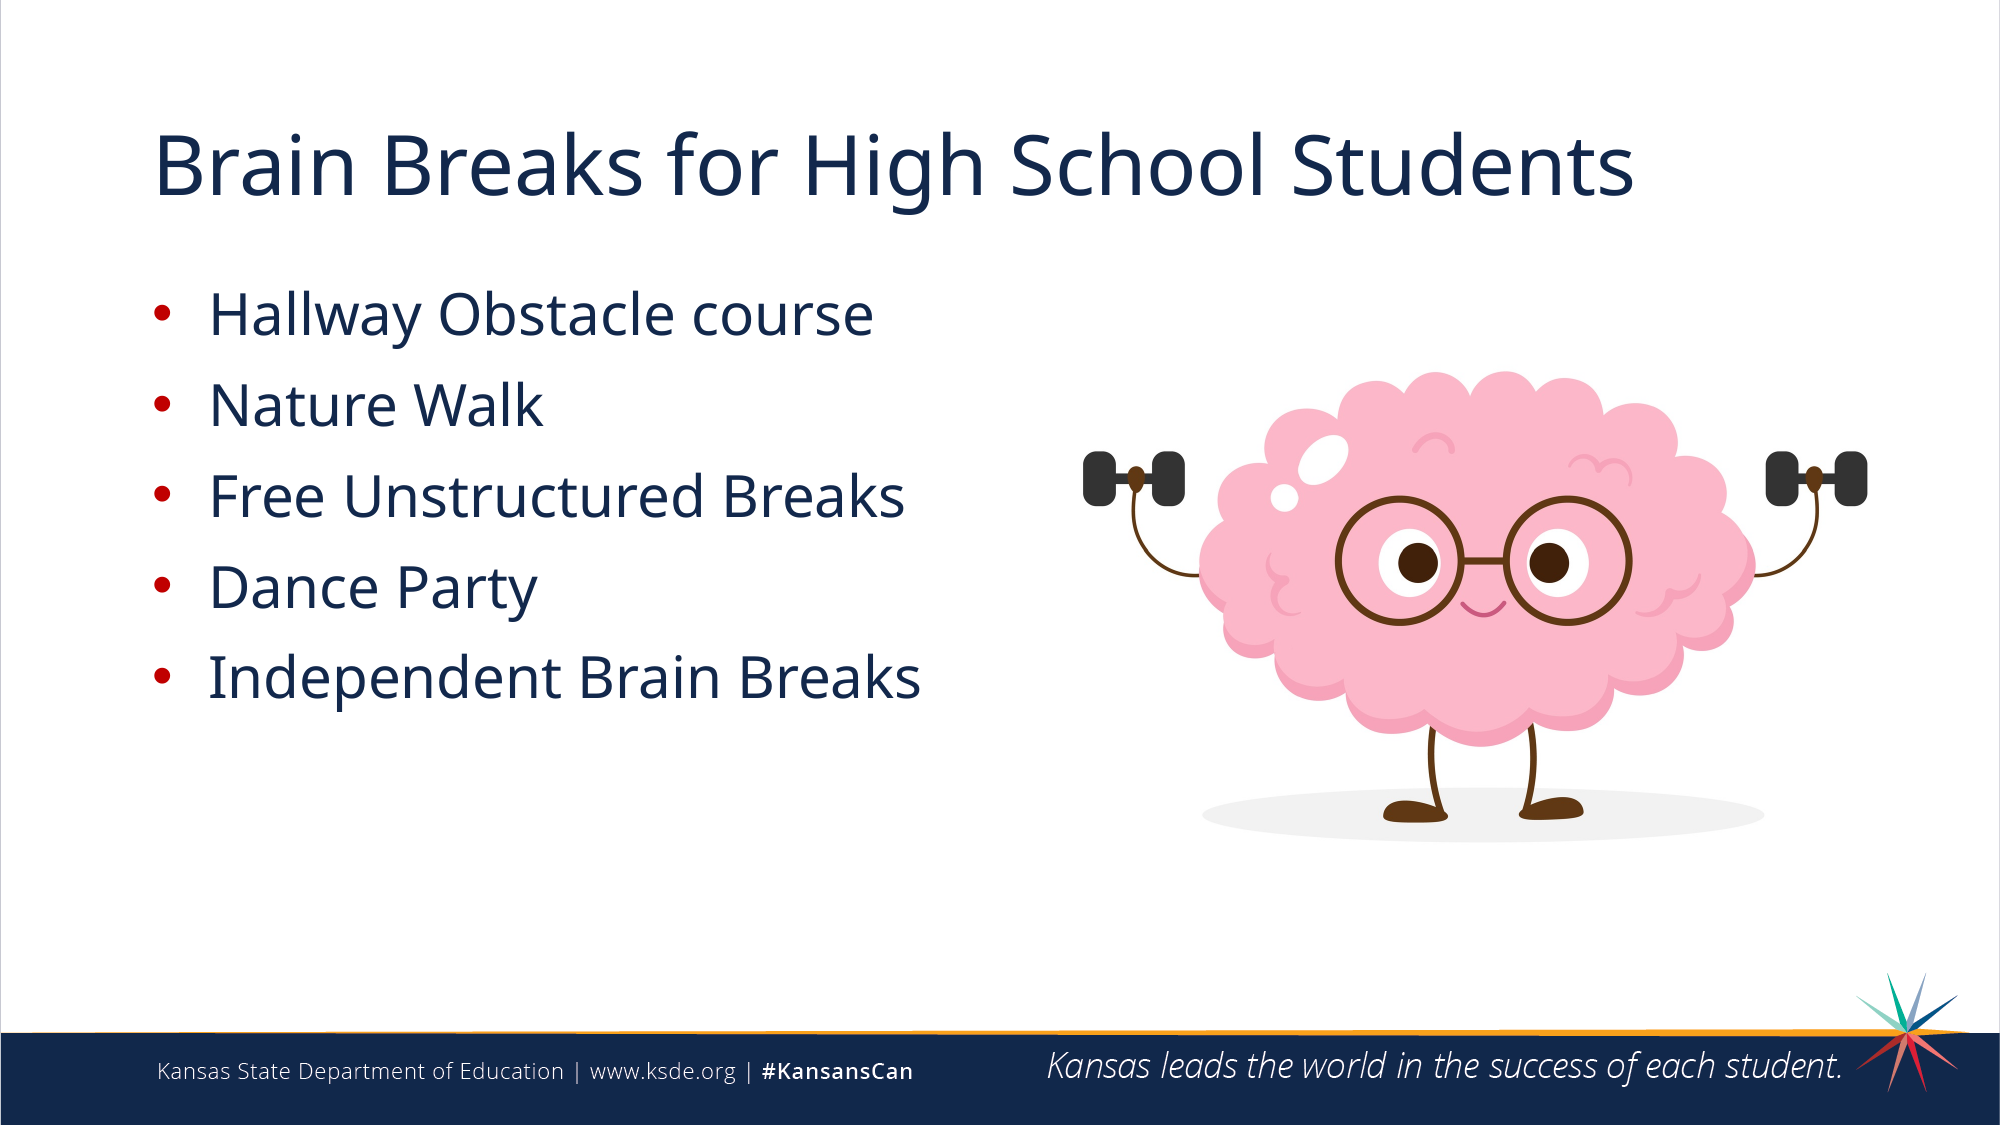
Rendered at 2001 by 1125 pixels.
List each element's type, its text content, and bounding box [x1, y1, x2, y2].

list Hallway Obstacle course Nature Walk Free Unstructured Breaks Dance Party Independent Brain Breaks [137, 278, 1863, 1014]
title Brain Breaks for High School Students [137, 59, 1863, 278]
picture [0, 0, 2000, 1125]
